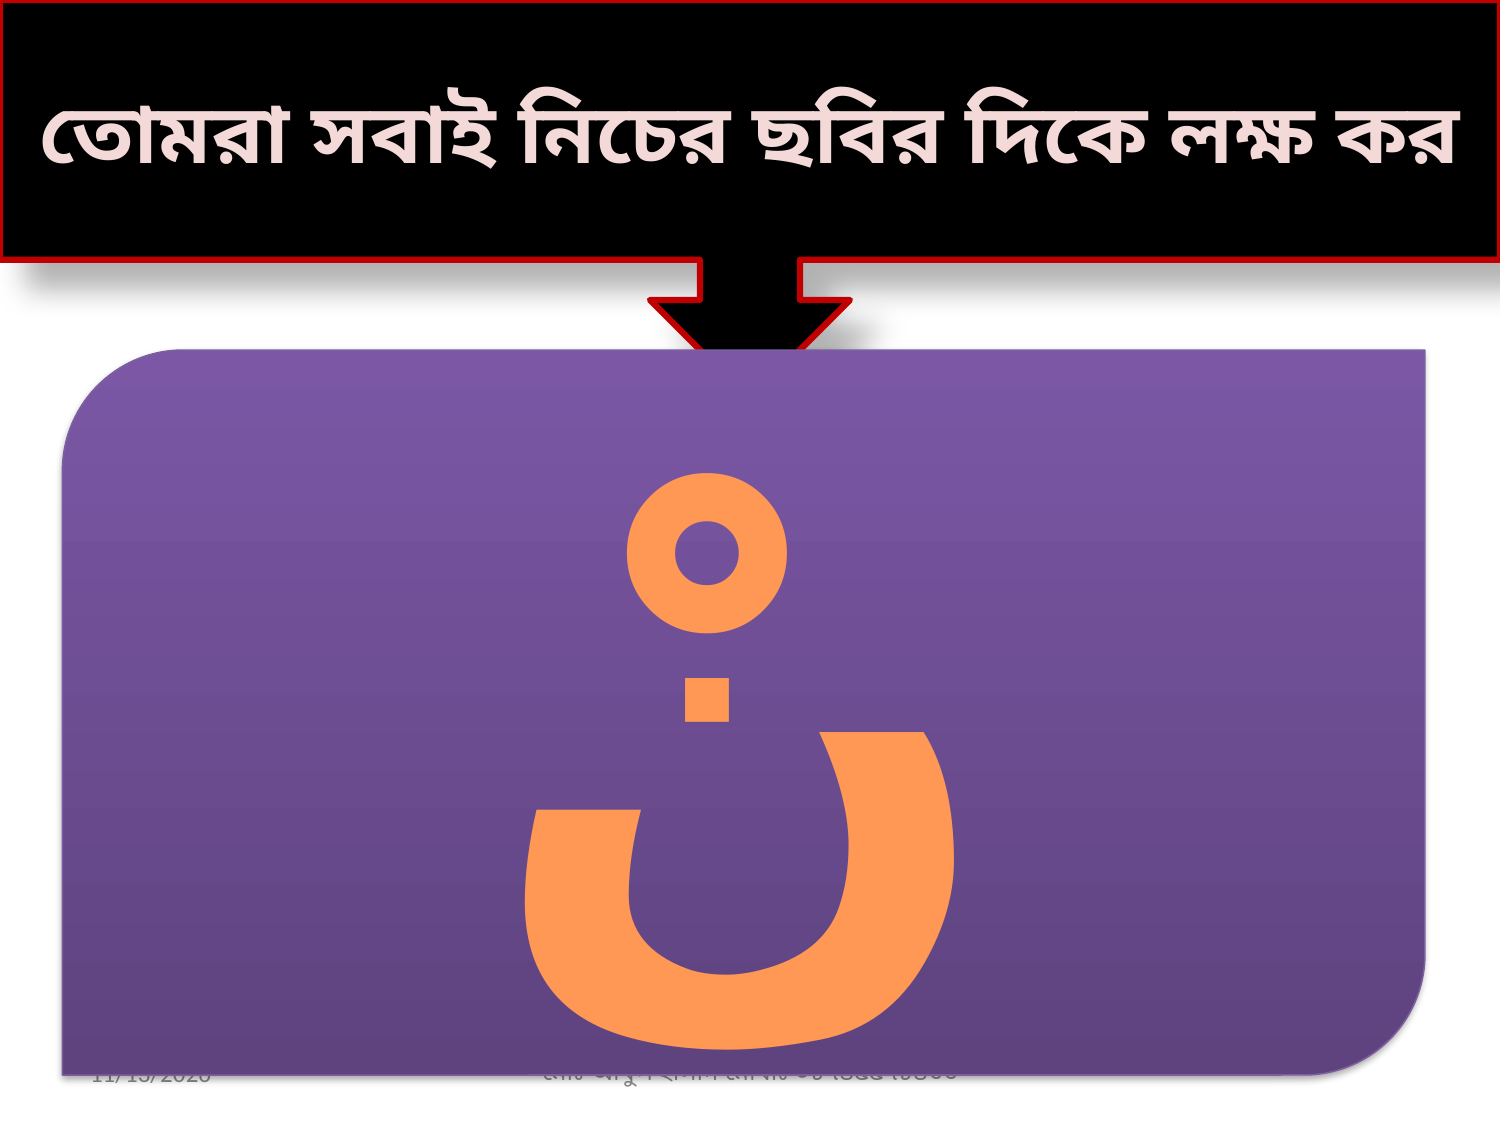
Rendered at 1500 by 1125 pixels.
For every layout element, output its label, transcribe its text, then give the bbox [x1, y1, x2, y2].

footer মোঃ আবুল হাসান মোবাঃ ০১৭৪৫৫৭১৪৩৬ [512, 1042, 988, 1103]
text_box نْ [61, 349, 1426, 1076]
text_box তোমরা সবাই নিচের ছবির দিকে লক্ষ কর [0, 0, 1500, 348]
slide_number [75, 1042, 425, 1103]
